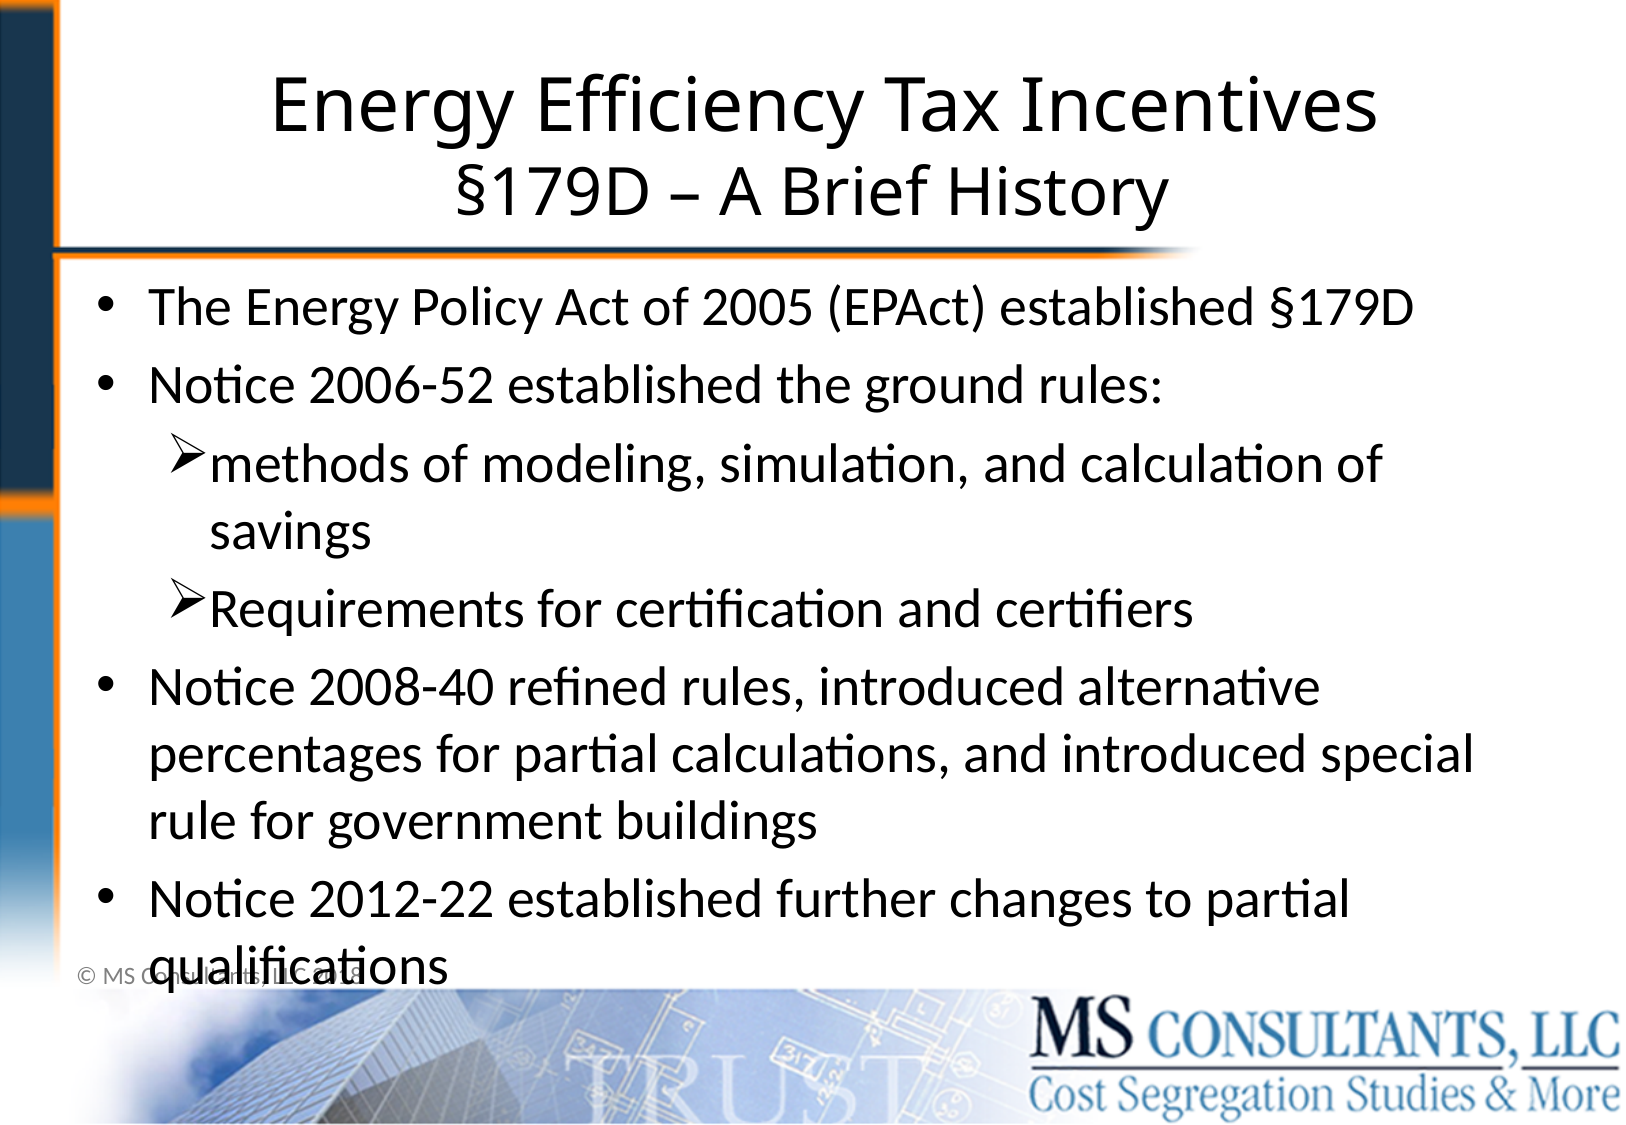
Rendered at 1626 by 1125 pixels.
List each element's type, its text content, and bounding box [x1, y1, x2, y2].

list The Energy Policy Act of 2005 (EPAct) established §179D Notice 2006-52 established the ground rules: methods of modeling, simulation, and calculation of savings Requirements for certification and certifiers Notice 2008-40 refined rules, introduced alternative percentages for partial calculations, and introduced special rule for government buildings Notice 2012-22 established further changes to partial qualifications [81, 262, 1544, 1005]
text_box Energy Efficiency Tax Incentives [254, 48, 1396, 154]
picture [0, 0, 1626, 1125]
title §179D – A Brief History [137, 82, 1488, 262]
